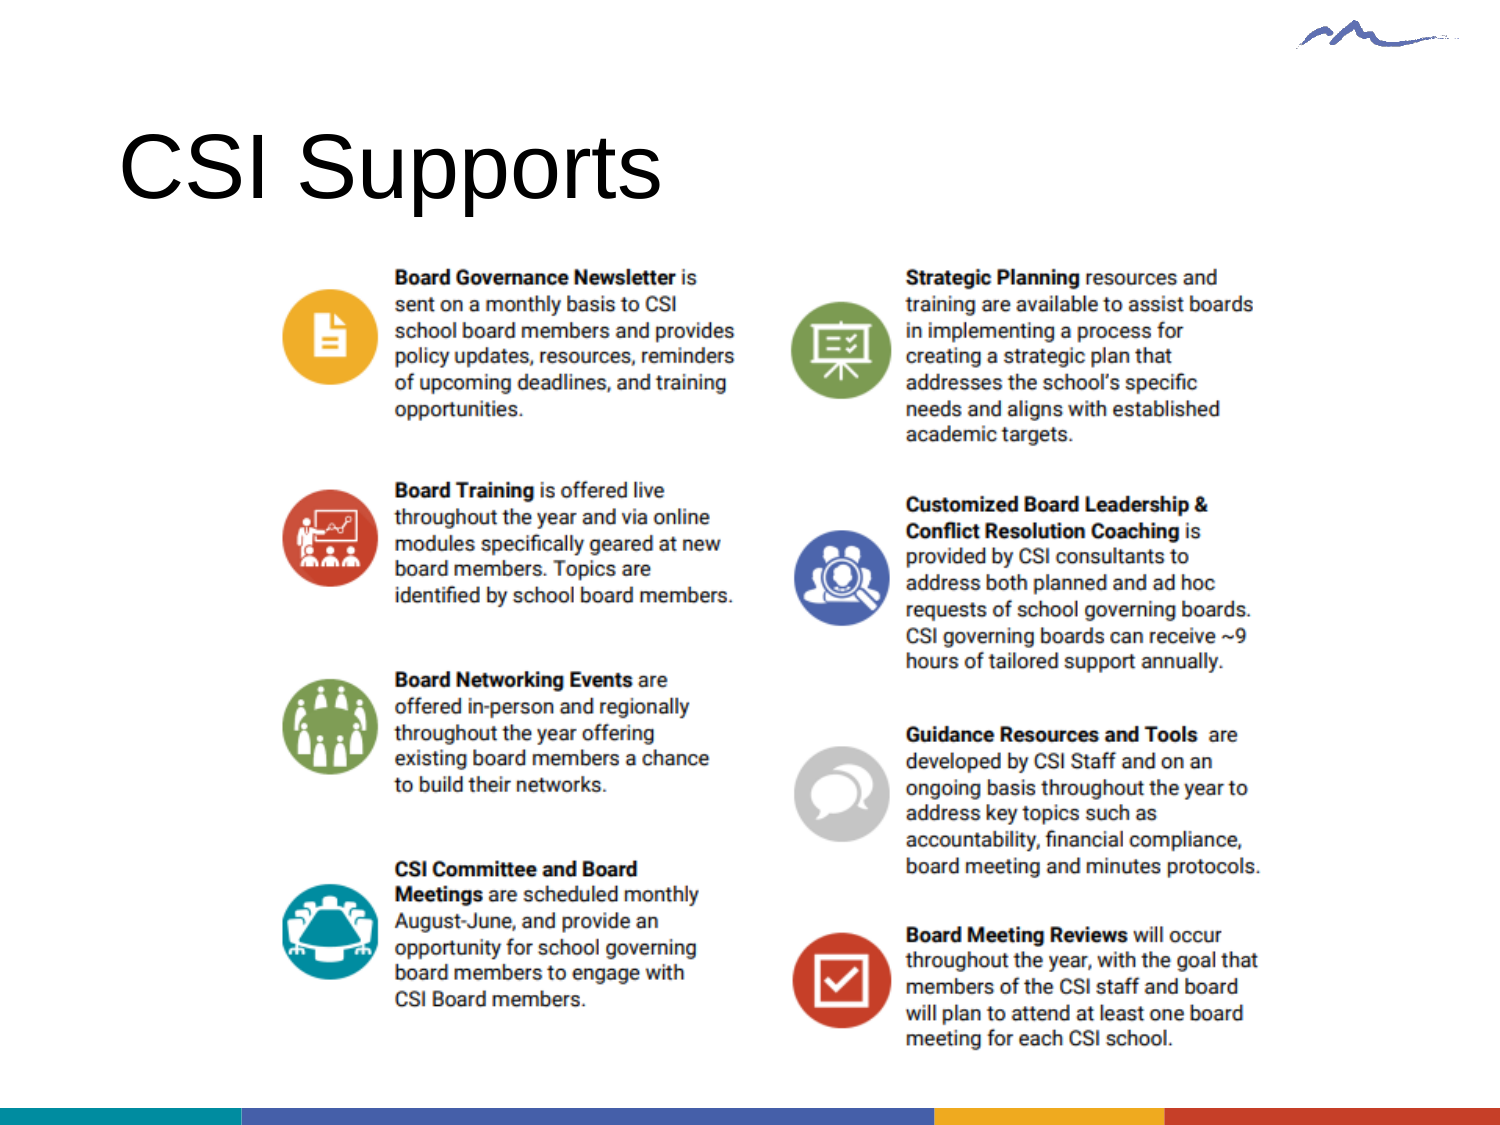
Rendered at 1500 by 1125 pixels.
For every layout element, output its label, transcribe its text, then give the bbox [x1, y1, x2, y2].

picture [1296, 20, 1459, 49]
title CSI Supports [103, 59, 1397, 278]
picture [264, 241, 1278, 1066]
